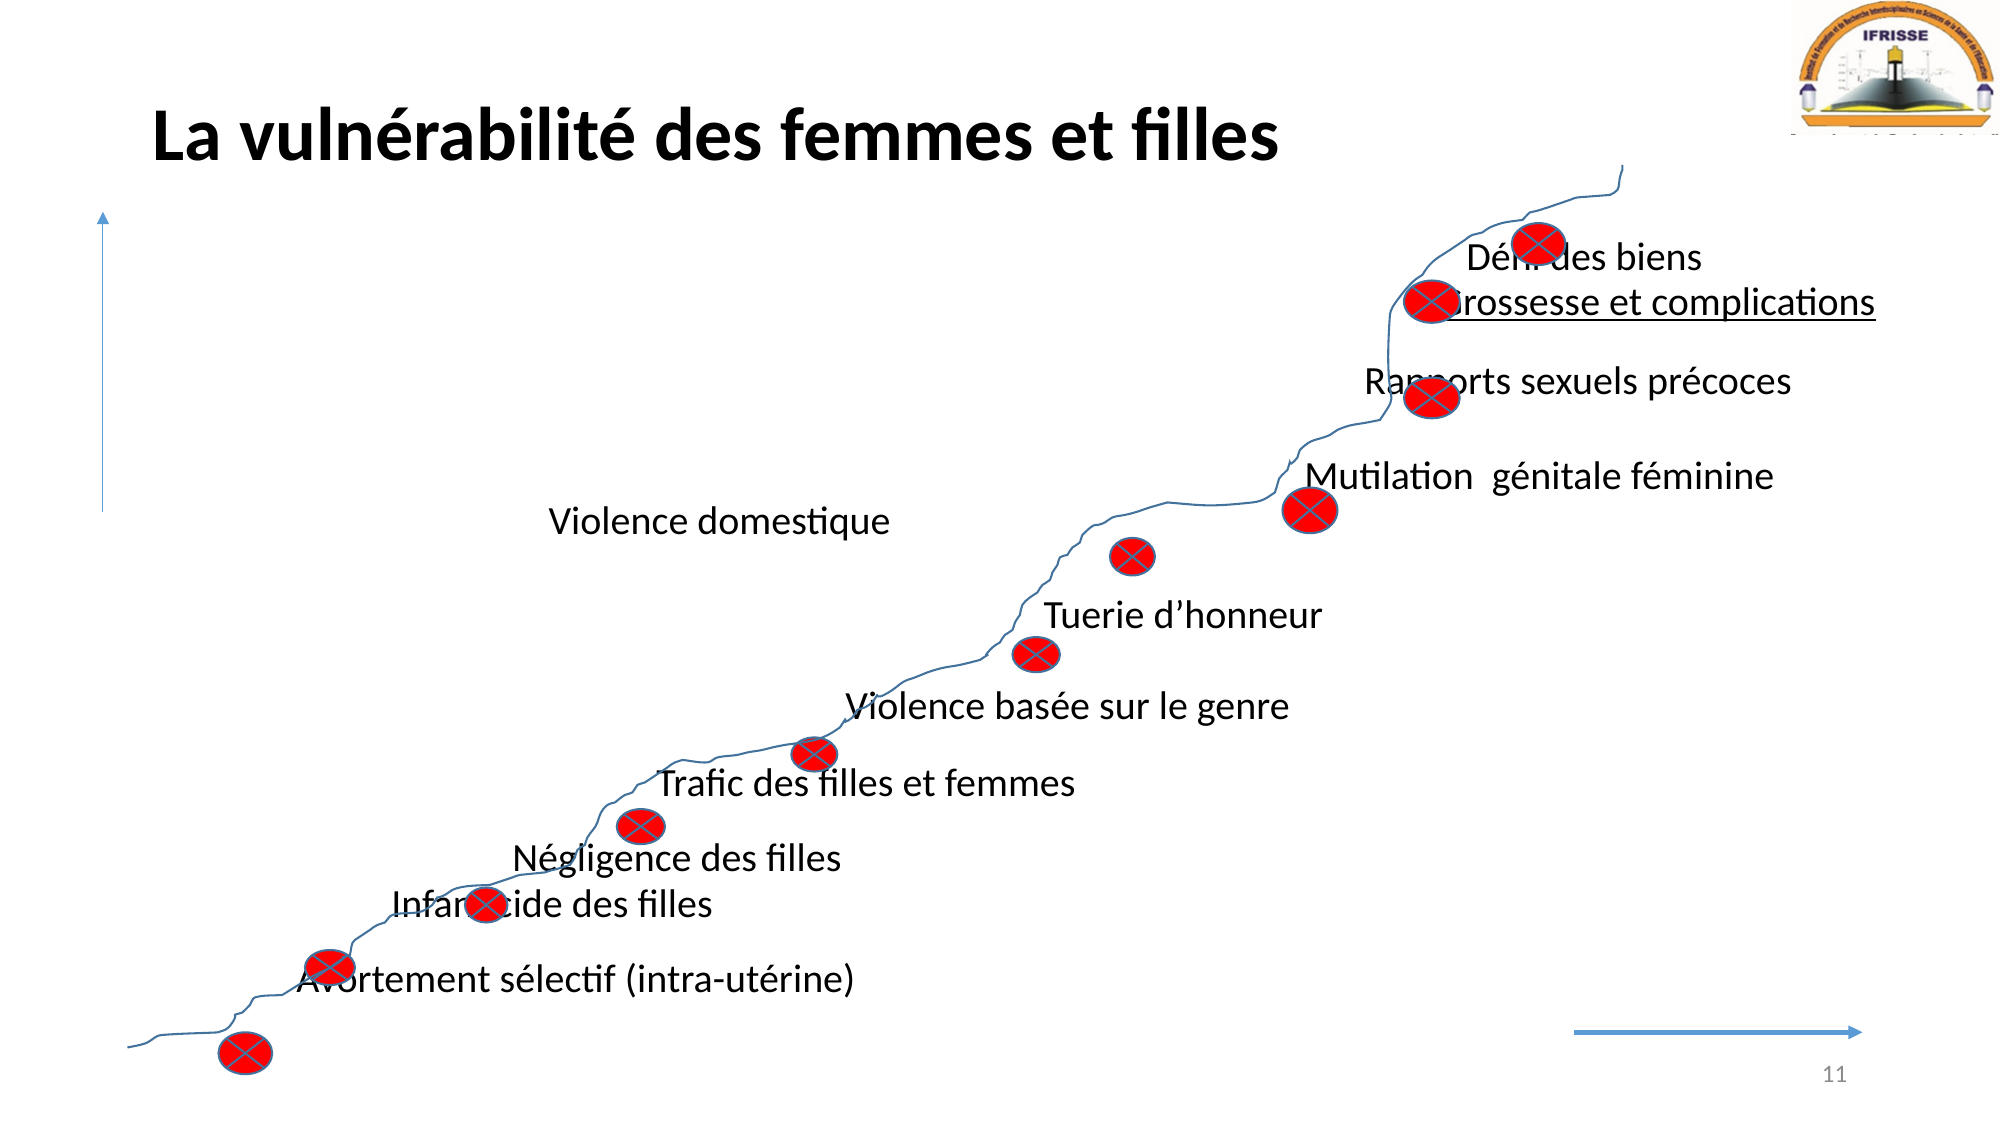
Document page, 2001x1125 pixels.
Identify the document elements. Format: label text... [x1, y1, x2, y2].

text_box [1011, 636, 1061, 674]
title La vulnérabilité des femmes et filles [137, 59, 1492, 211]
text_box [790, 738, 839, 773]
text_box [1281, 486, 1339, 535]
text_box [615, 808, 667, 846]
text_box [1510, 222, 1567, 267]
picture [1791, 0, 2000, 135]
text_box [1108, 536, 1156, 577]
slide_number 11 [1412, 1042, 1863, 1103]
list Déni des biens Grossesse et complications Rapports sexuels précoces Mutilation génitale féminine Violence domestique Tuerie d’honneur Violence basée sur le genre Trafic des filles et femmes Négligence des filles Infanticide des filles Avortement sélectif (intra-utérine) [137, 211, 1970, 1098]
text_box [310, 956, 357, 987]
text_box [217, 1031, 274, 1076]
text_box [1402, 279, 1461, 324]
text_box [127, 164, 1624, 1049]
text_box [463, 886, 509, 924]
text_box [1402, 376, 1461, 420]
